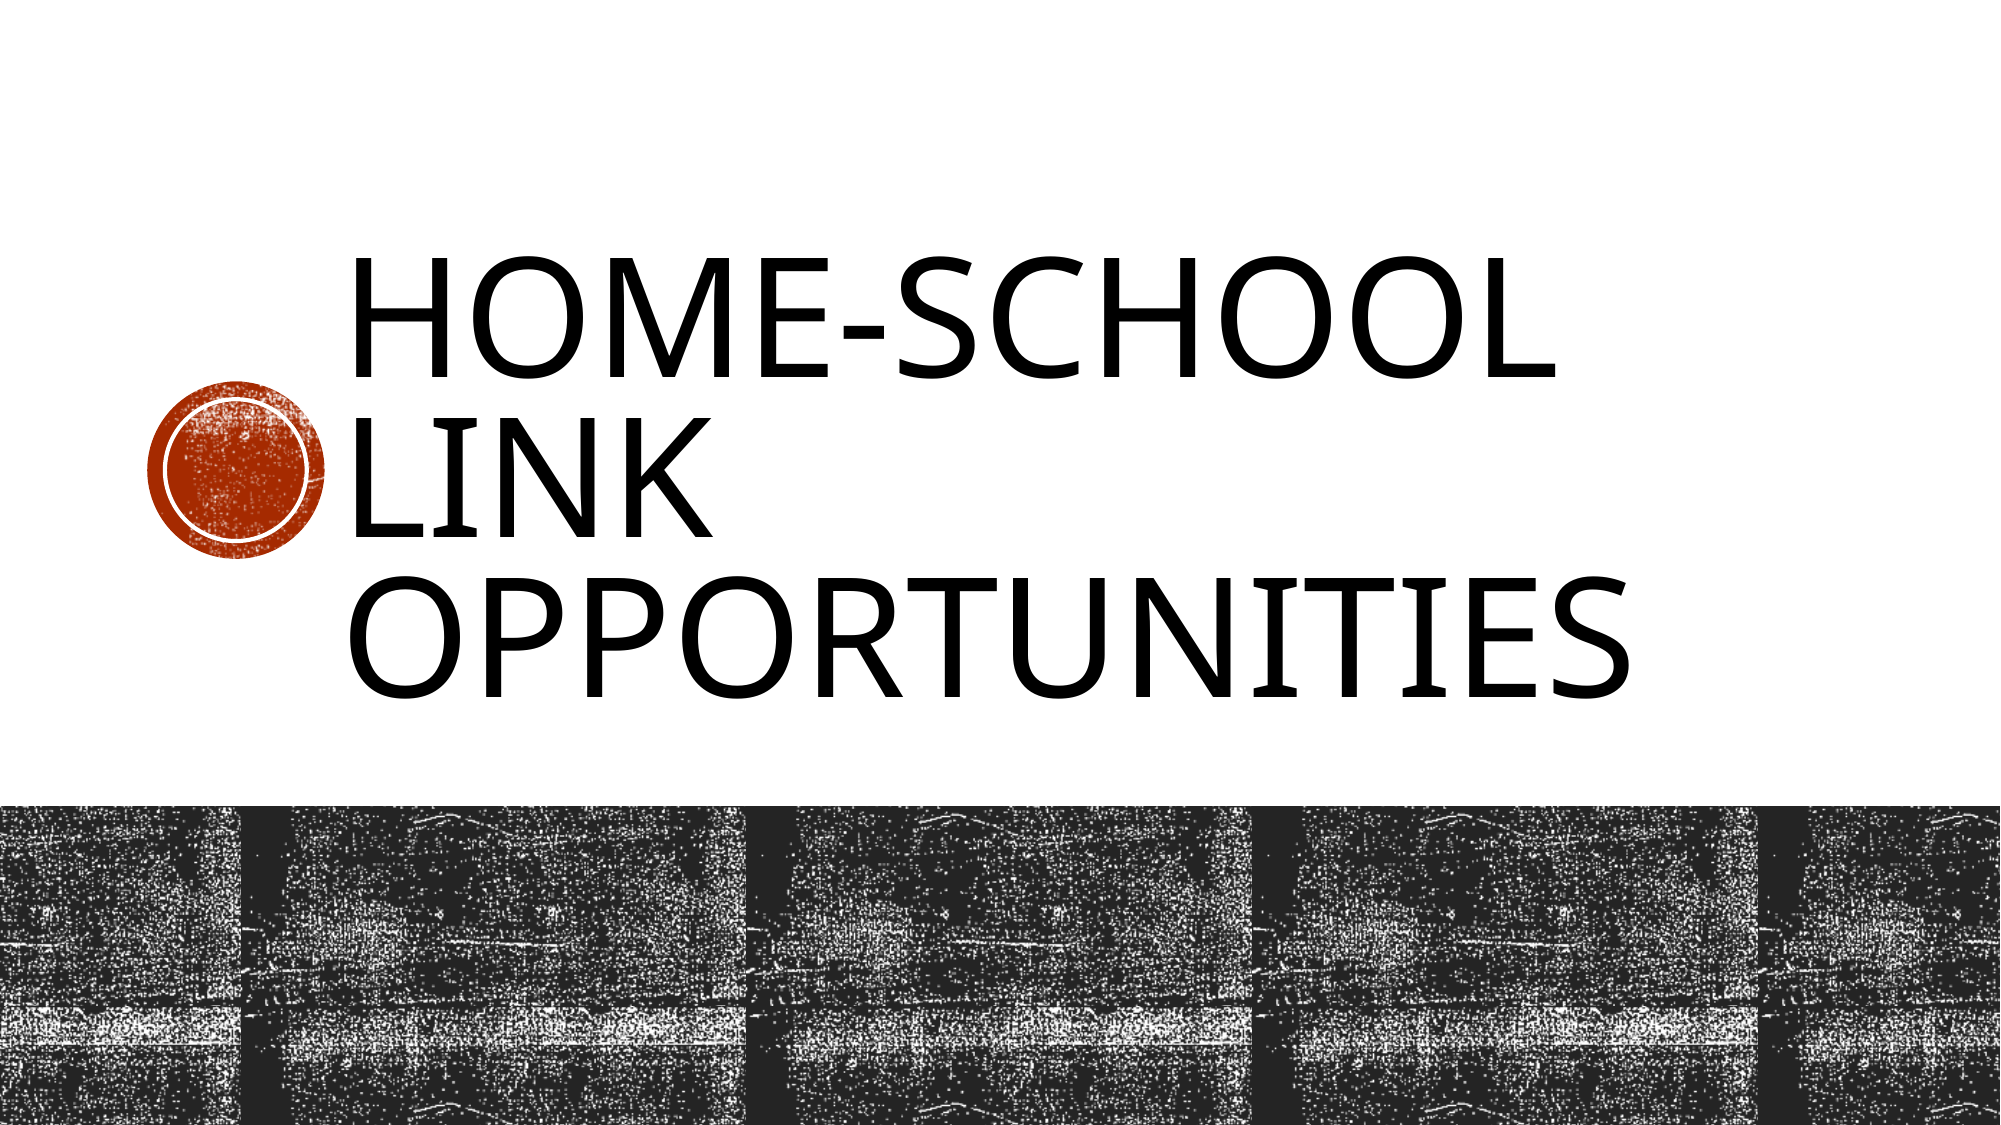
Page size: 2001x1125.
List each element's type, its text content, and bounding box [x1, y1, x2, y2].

title Home-school link opportunities [325, 201, 1963, 779]
